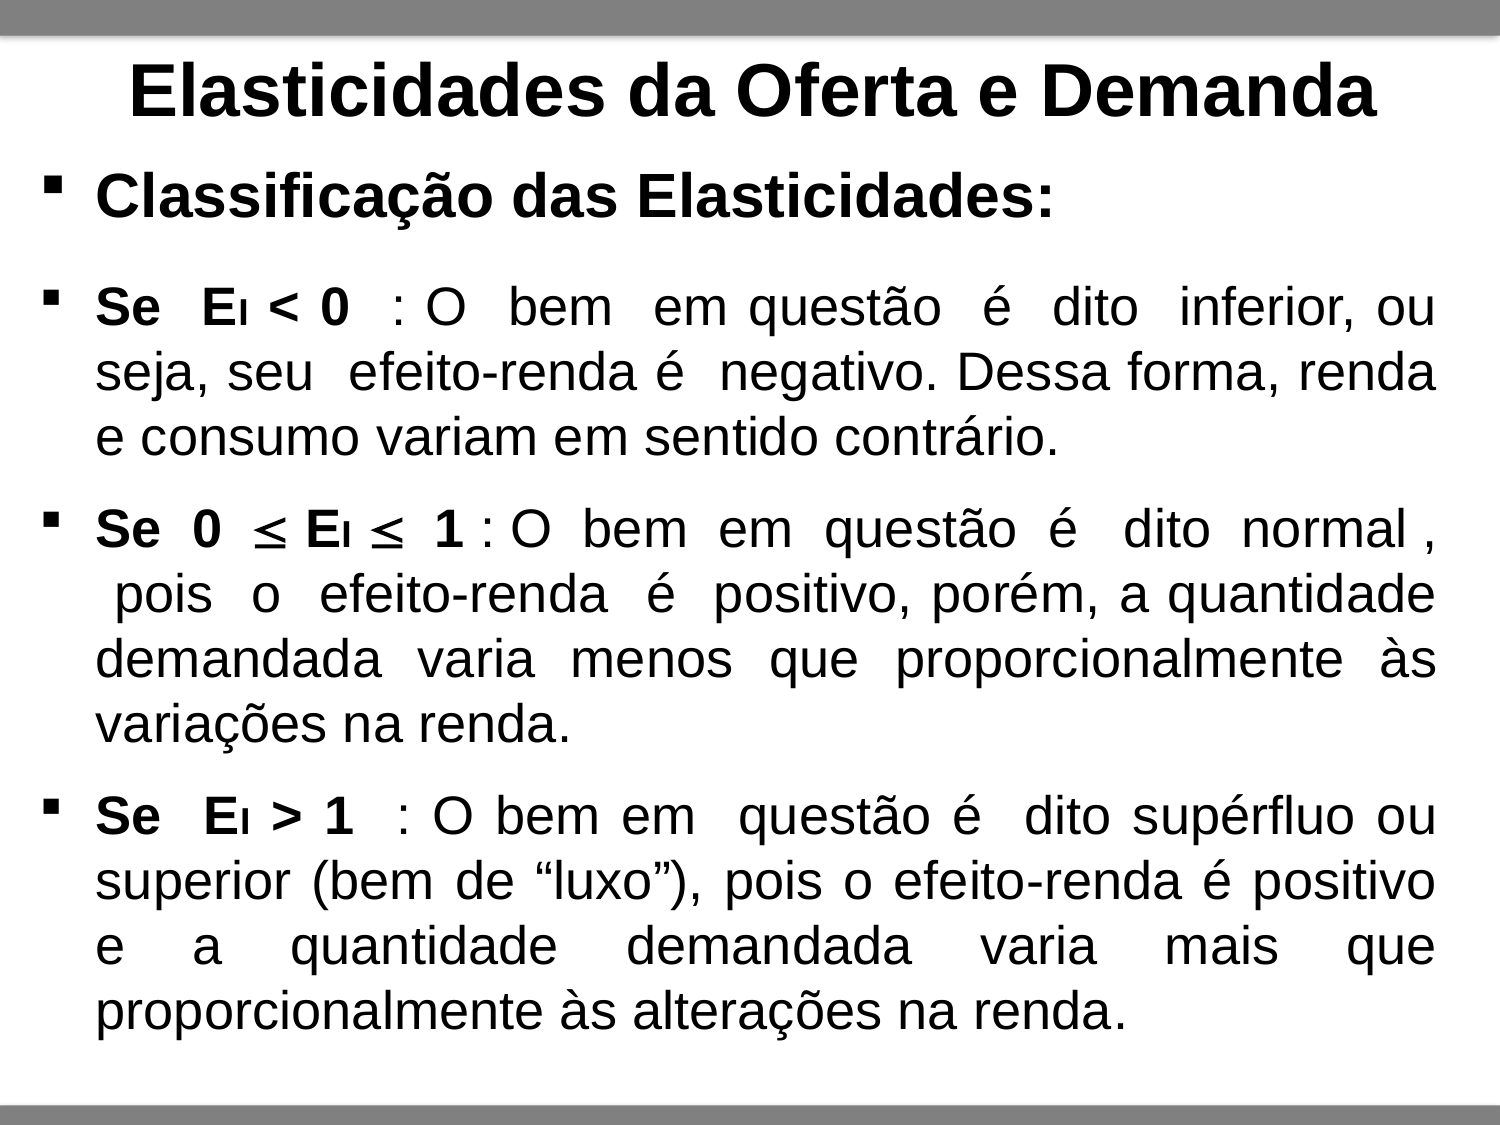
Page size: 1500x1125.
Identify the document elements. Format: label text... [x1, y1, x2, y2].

title Elasticidades da Oferta e Demanda [6, 19, 1500, 140]
text_box Classificação das Elasticidades: Se EI < 0 : O bem em questão é dito inferior, ou seja, seu efeito-renda é negativo. Dessa forma, renda e consumo variam em sentido contrário. Se 0 £ EI £ 1 : O bem em questão é dito normal , pois o efeito-renda é positivo, porém, a quantidade demandada varia menos que proporcionalmente às variações na renda. Se EI > 1 : O bem em questão é dito supérfluo ou superior (bem de “luxo”), pois o efeito-renda é positivo e a quantidade demandada varia mais que proporcionalmente às alterações na renda. [24, 140, 1454, 770]
